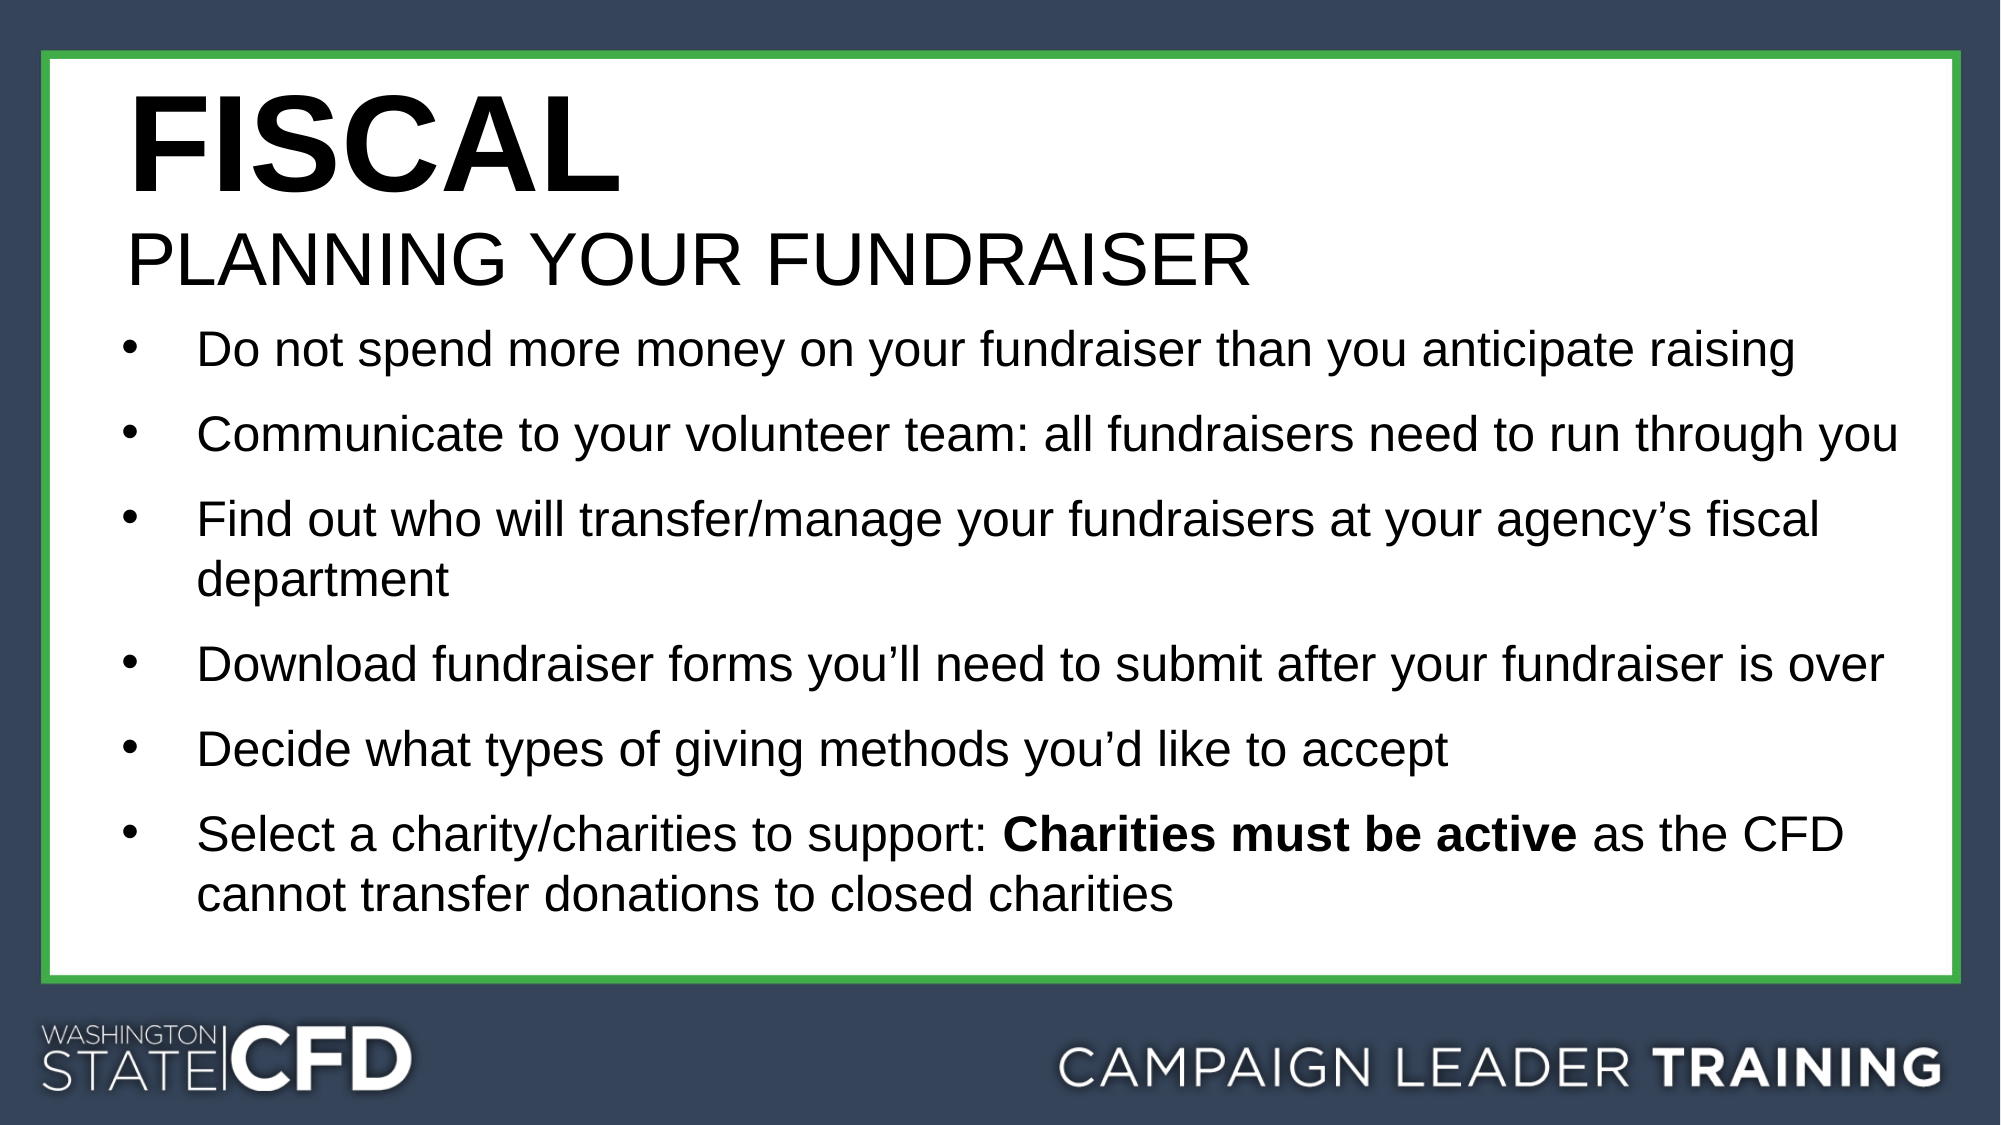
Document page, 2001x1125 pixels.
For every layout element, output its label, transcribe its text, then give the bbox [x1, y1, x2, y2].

picture [0, 0, 2001, 1125]
text_box Do not spend more money on your fundraiser than you anticipate raising Communicate to your volunteer team: all fundraisers need to run through you Find out who will transfer/manage your fundraisers at your agency’s fiscal department Download fundraiser forms you’ll need to submit after your fundraiser is over Decide what types of giving methods you’d like to accept Select a charity/charities to support: Charities must be active as the CFD cannot transfer donations to closed charities [106, 308, 1934, 929]
text_box FISCAL [113, 46, 1851, 226]
text_box PLANNING YOUR FUNDRAISER [111, 202, 1683, 308]
